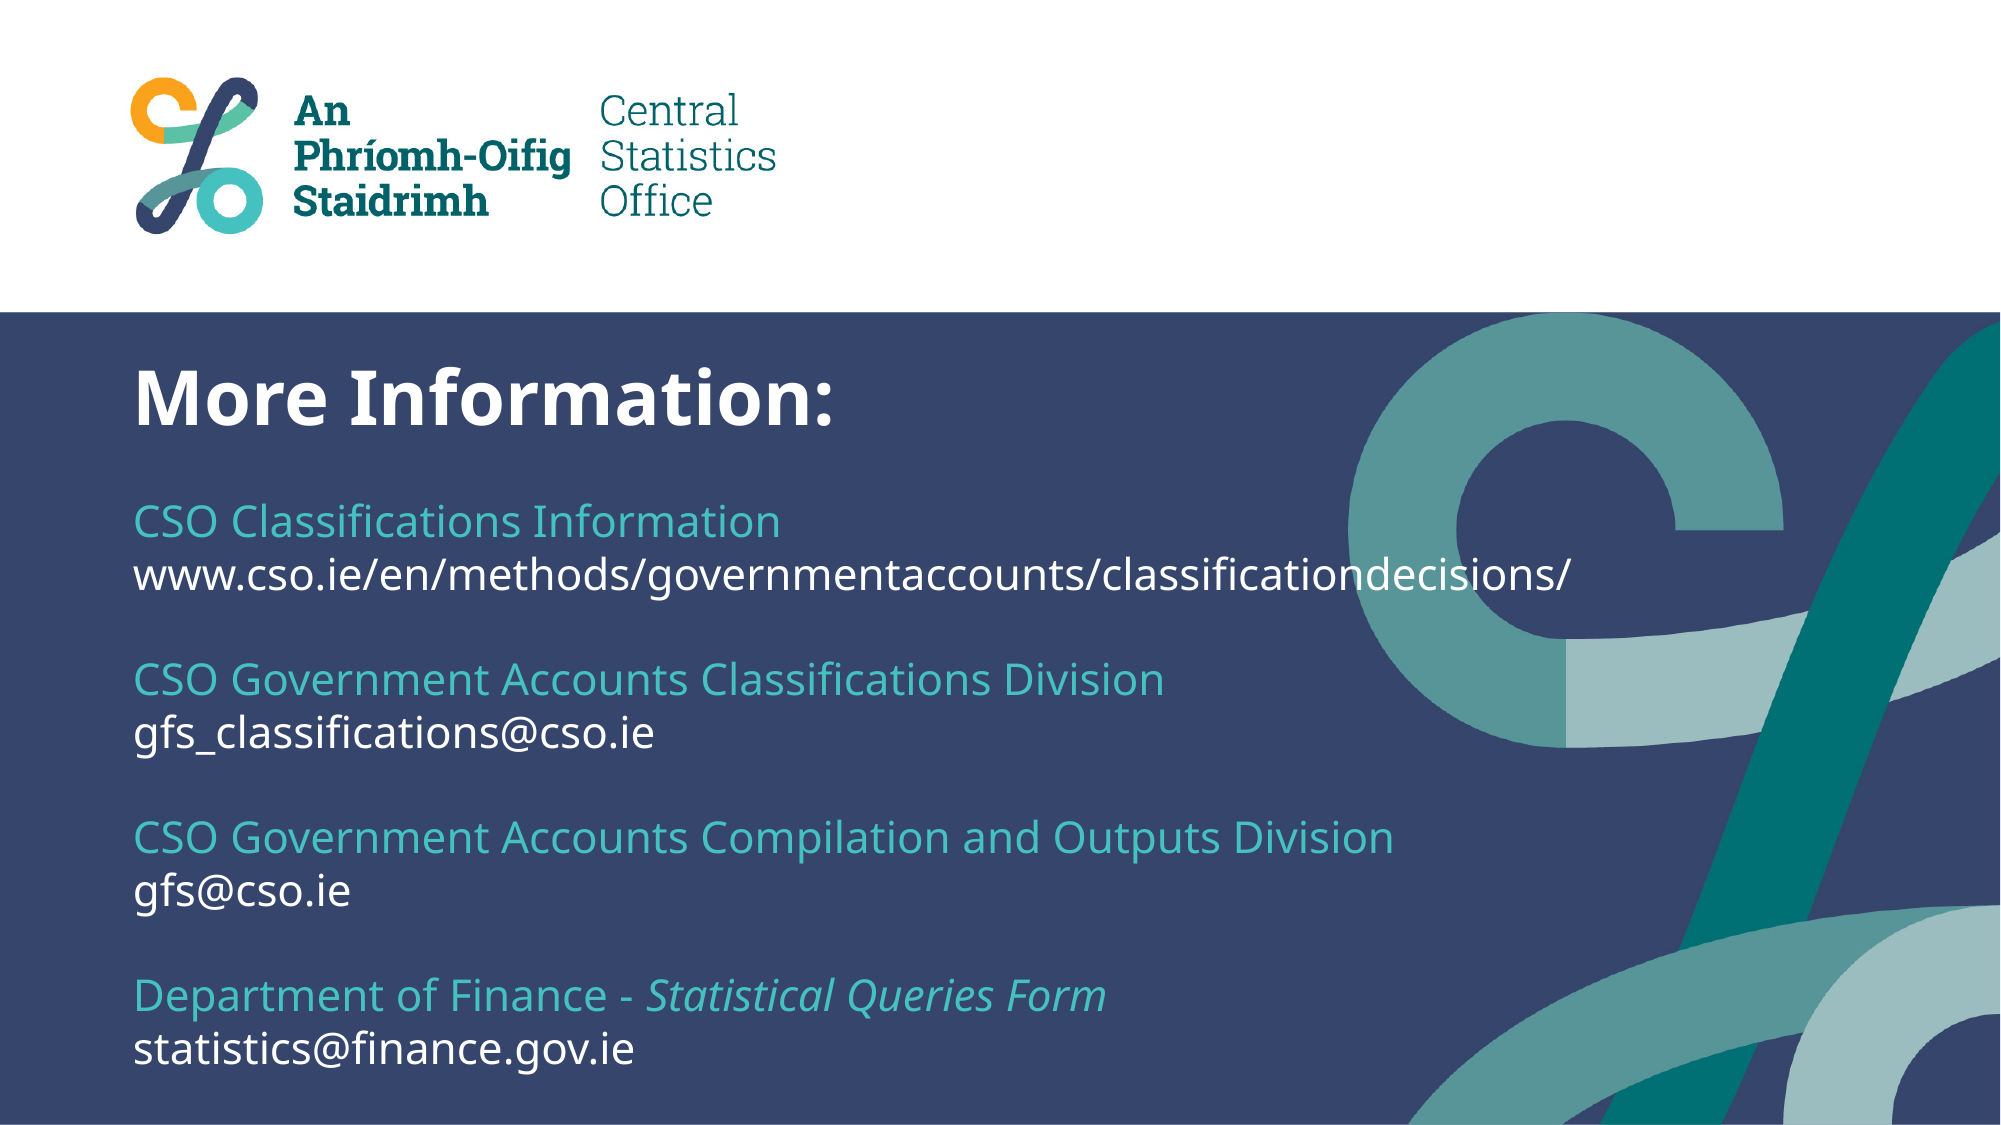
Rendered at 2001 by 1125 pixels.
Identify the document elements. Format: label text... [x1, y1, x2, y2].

picture [0, 0, 2001, 1125]
title More Information: CSO Classifications Information www.cso.ie/en/methods/governmentaccounts/classificationdecisions/ CSO Government Accounts Classifications Division gfs_classifications@cso.ie CSO Government Accounts Compilation and Outputs Division gfs@cso.ie Department of Finance - Statistical Queries Form statistics@finance.gov.ie [117, 349, 1593, 1083]
